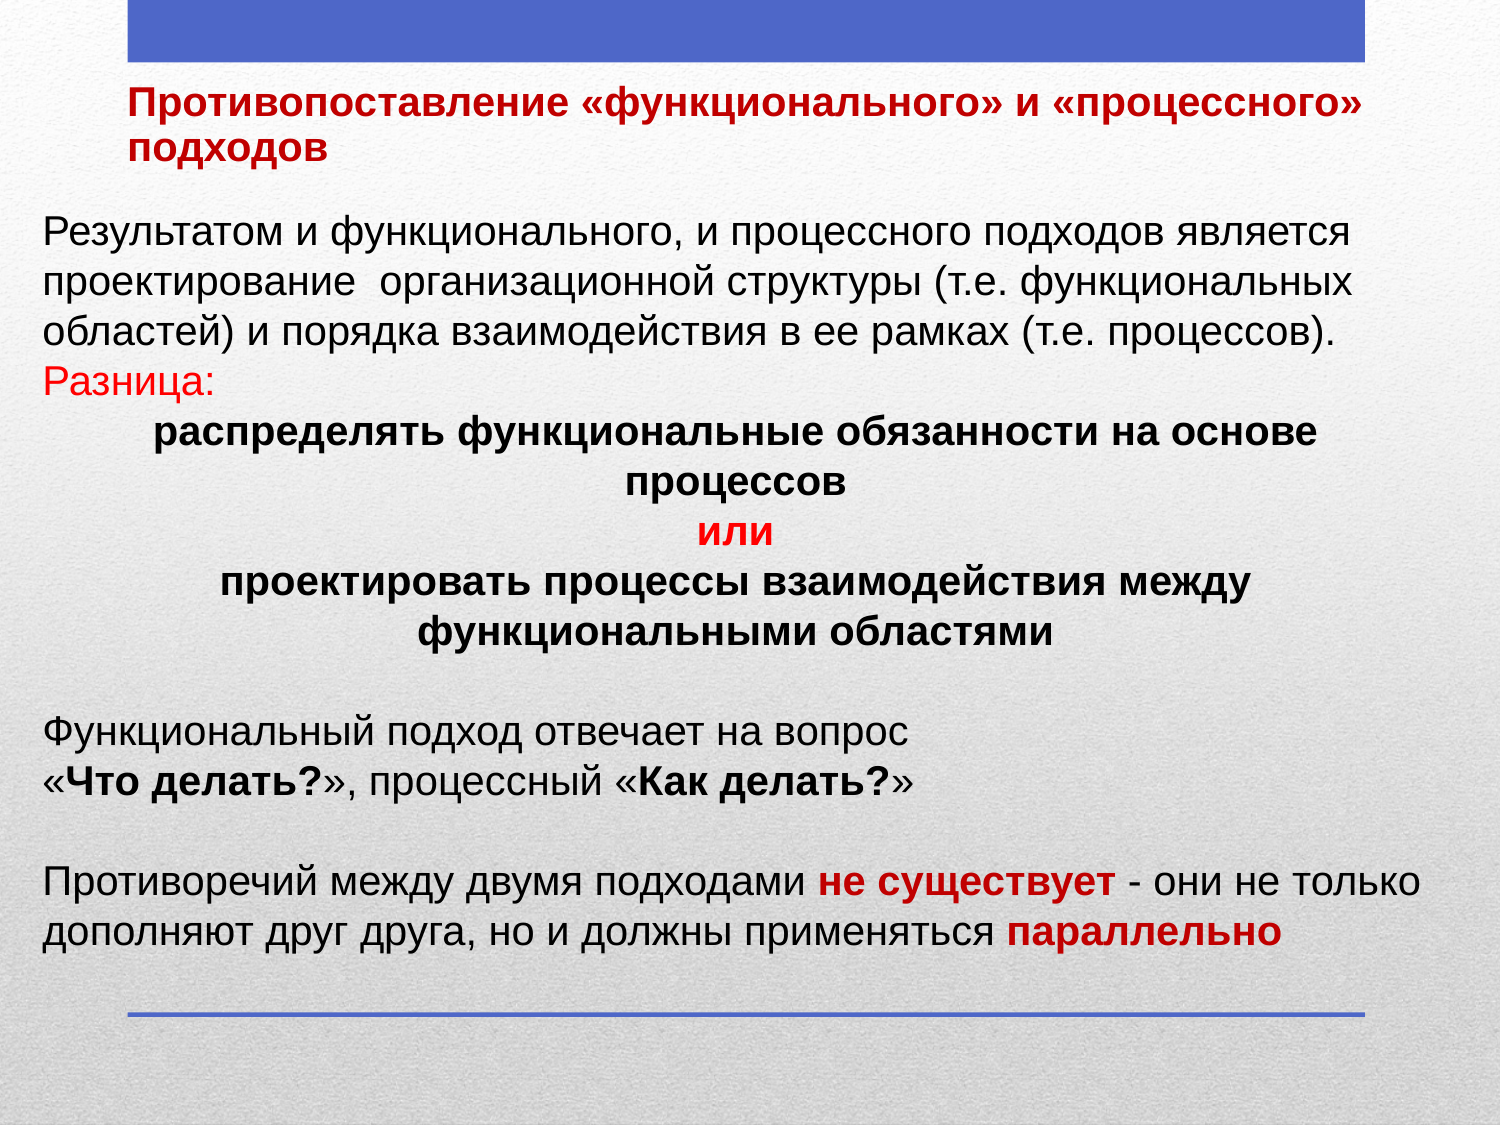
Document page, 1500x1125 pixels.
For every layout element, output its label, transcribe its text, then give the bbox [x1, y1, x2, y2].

text_box Результатом и функционального, и процессного подходов является проектирование организационной структуры (т.е. функциональных областей) и порядка взаимодействия в ее рамках (т.е. процессов). Разница: распределять функциональные обязанности на основе процессов или проектировать процессы взаимодействия между функциональными областями Функциональный подход отвечает на вопрос «Что делать?», процессный «Как делать?» Противоречий между двумя подходами не существует - они не только дополняют друг друга, но и должны применяться параллельно [27, 196, 1444, 962]
text_box Противопоставление «функционального» и «процессного» подходов [112, 89, 1406, 161]
